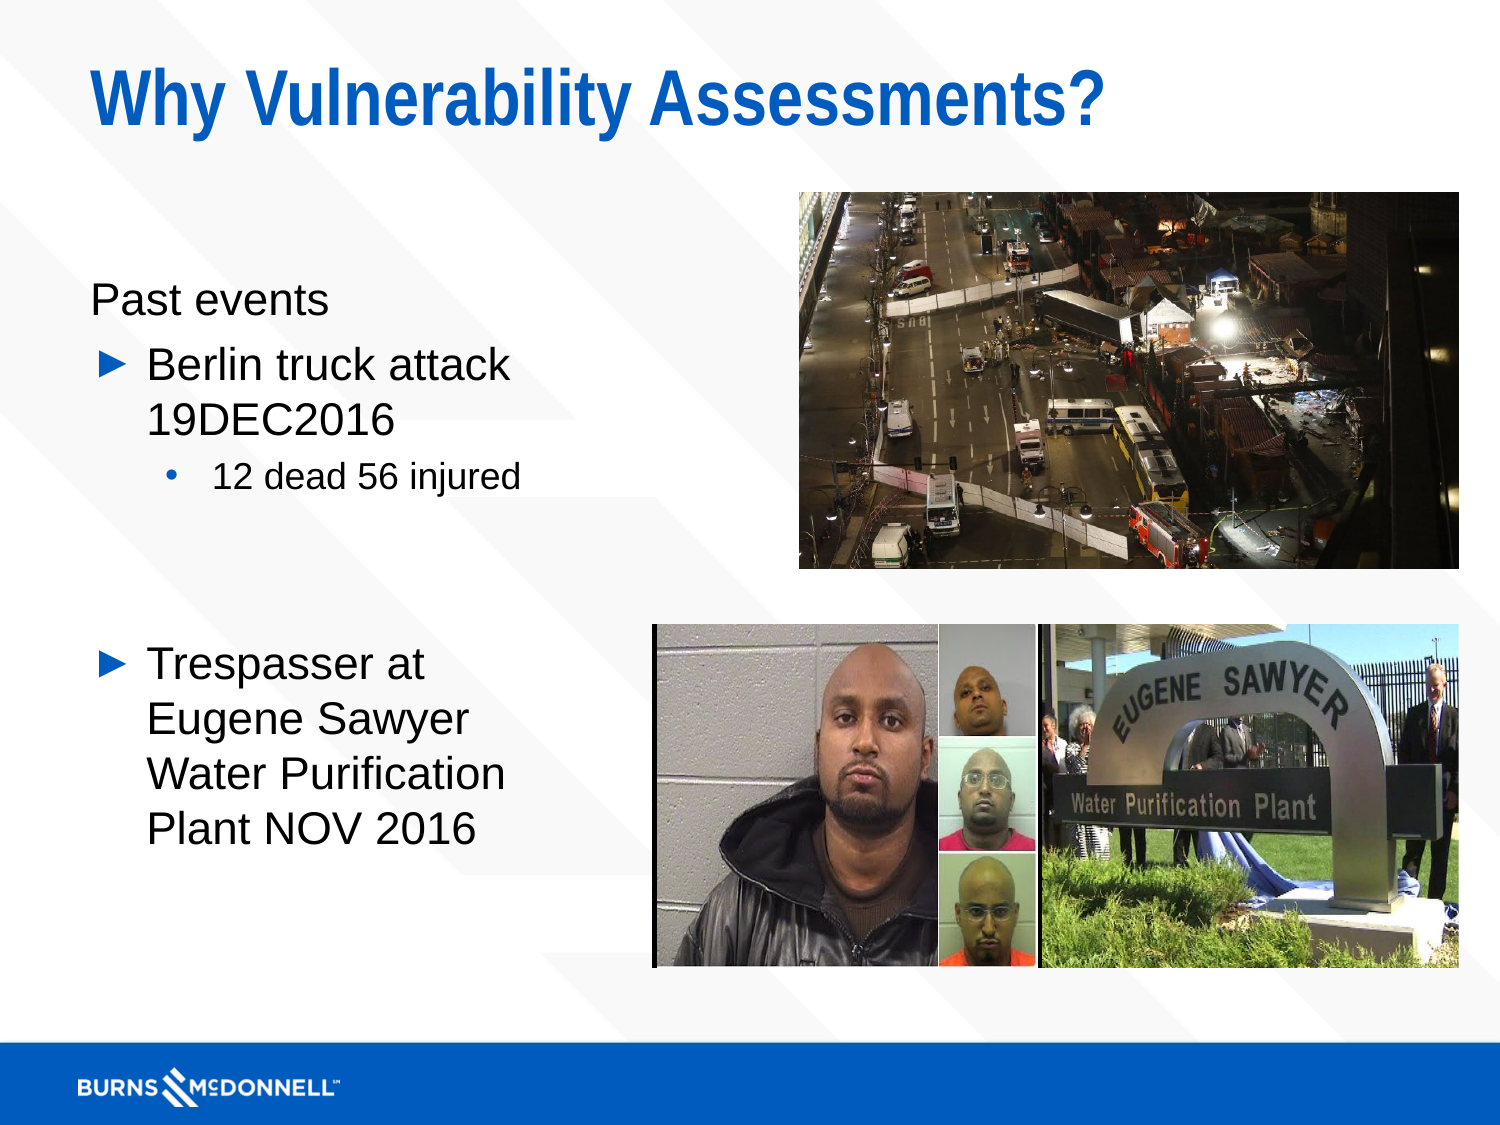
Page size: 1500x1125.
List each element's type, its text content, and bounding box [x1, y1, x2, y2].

picture [0, 0, 1500, 1042]
picture [78, 1067, 340, 1107]
list Past events Berlin truck attack 19DEC2016 12 dead 56 injured Trespasser at Eugene Sawyer Water Purification Plant NOV 2016 [75, 262, 555, 1019]
title Why Vulnerability Assessments? [75, 0, 1425, 188]
